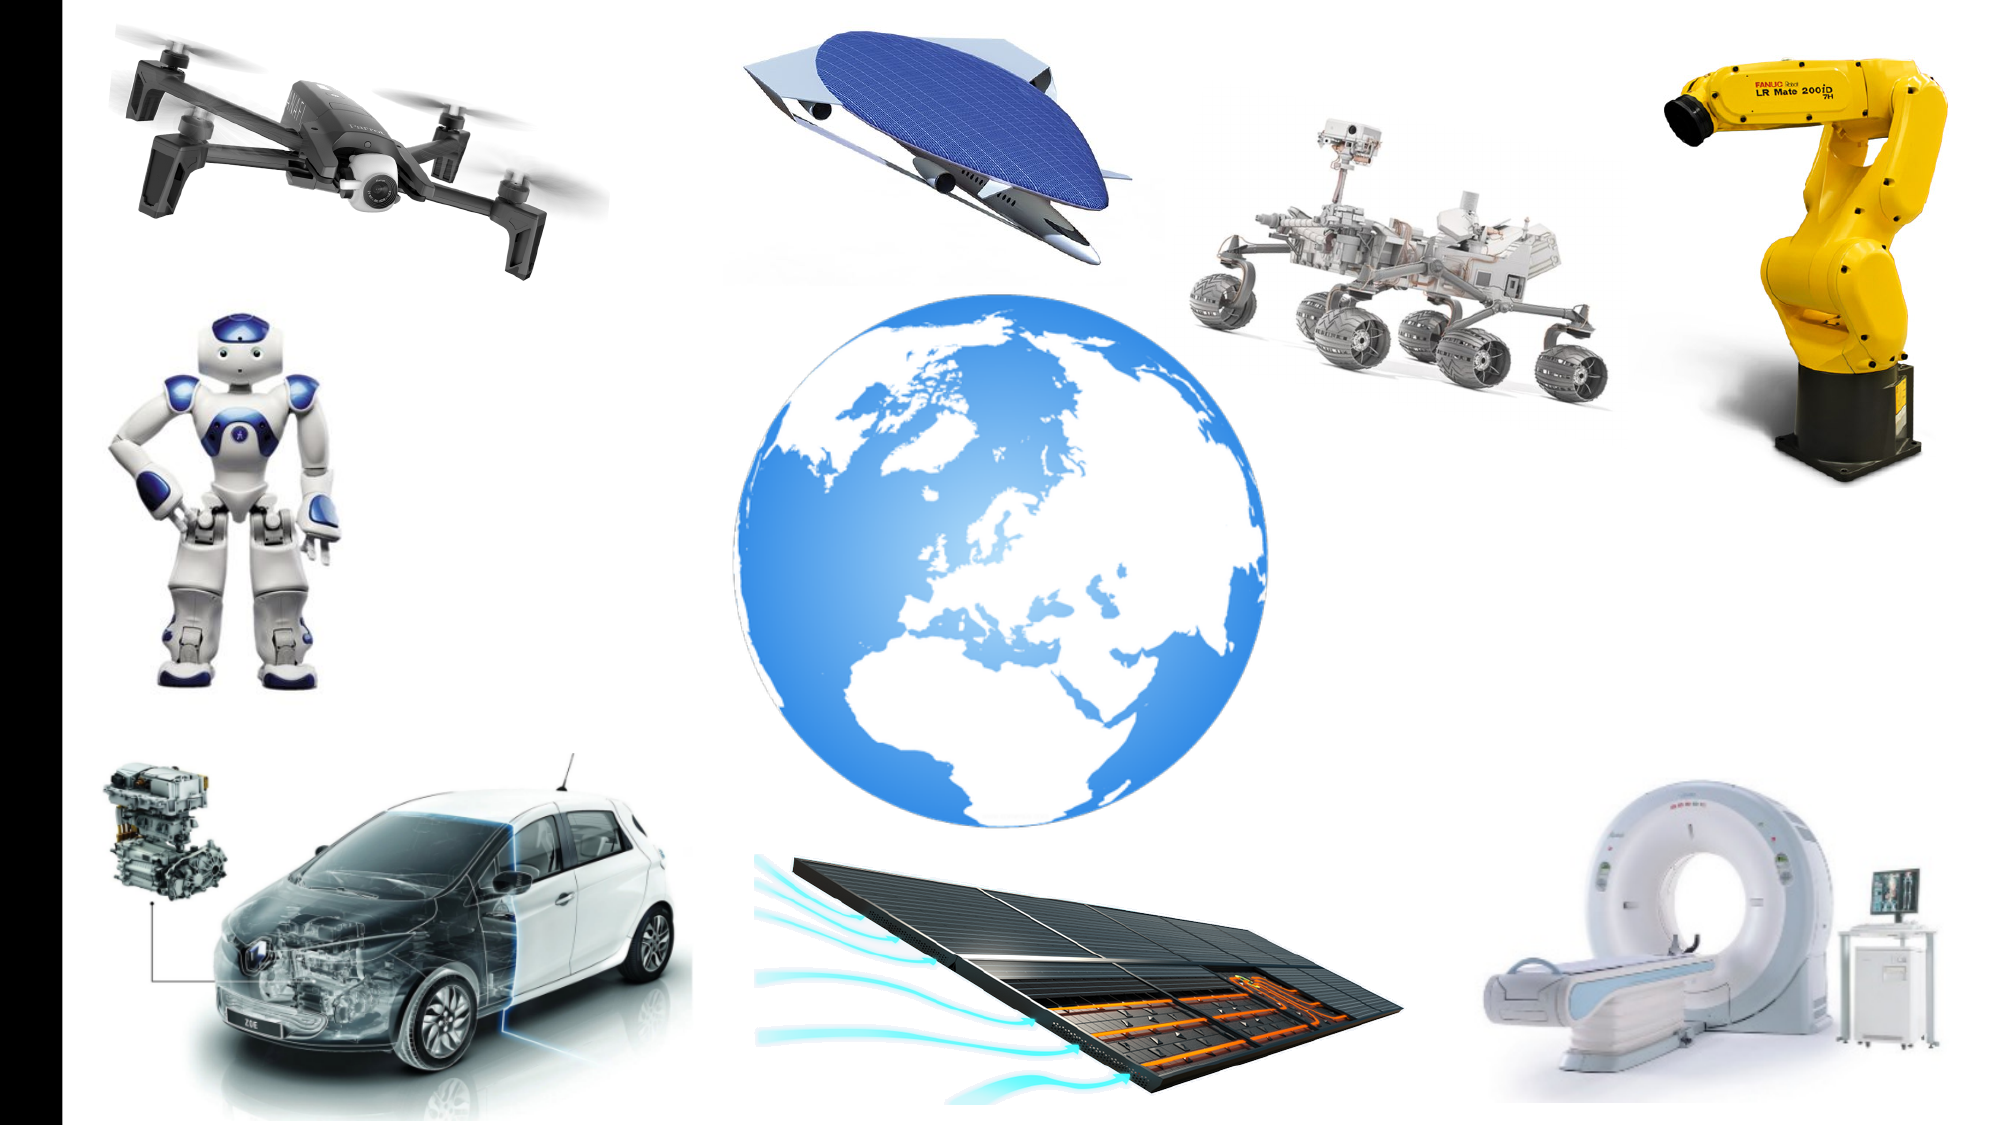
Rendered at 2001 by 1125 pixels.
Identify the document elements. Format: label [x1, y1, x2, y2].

picture [82, 27, 609, 738]
picture [1451, 752, 1953, 1103]
picture [100, 752, 695, 1121]
picture [723, 9, 1953, 839]
picture [747, 843, 1409, 1121]
